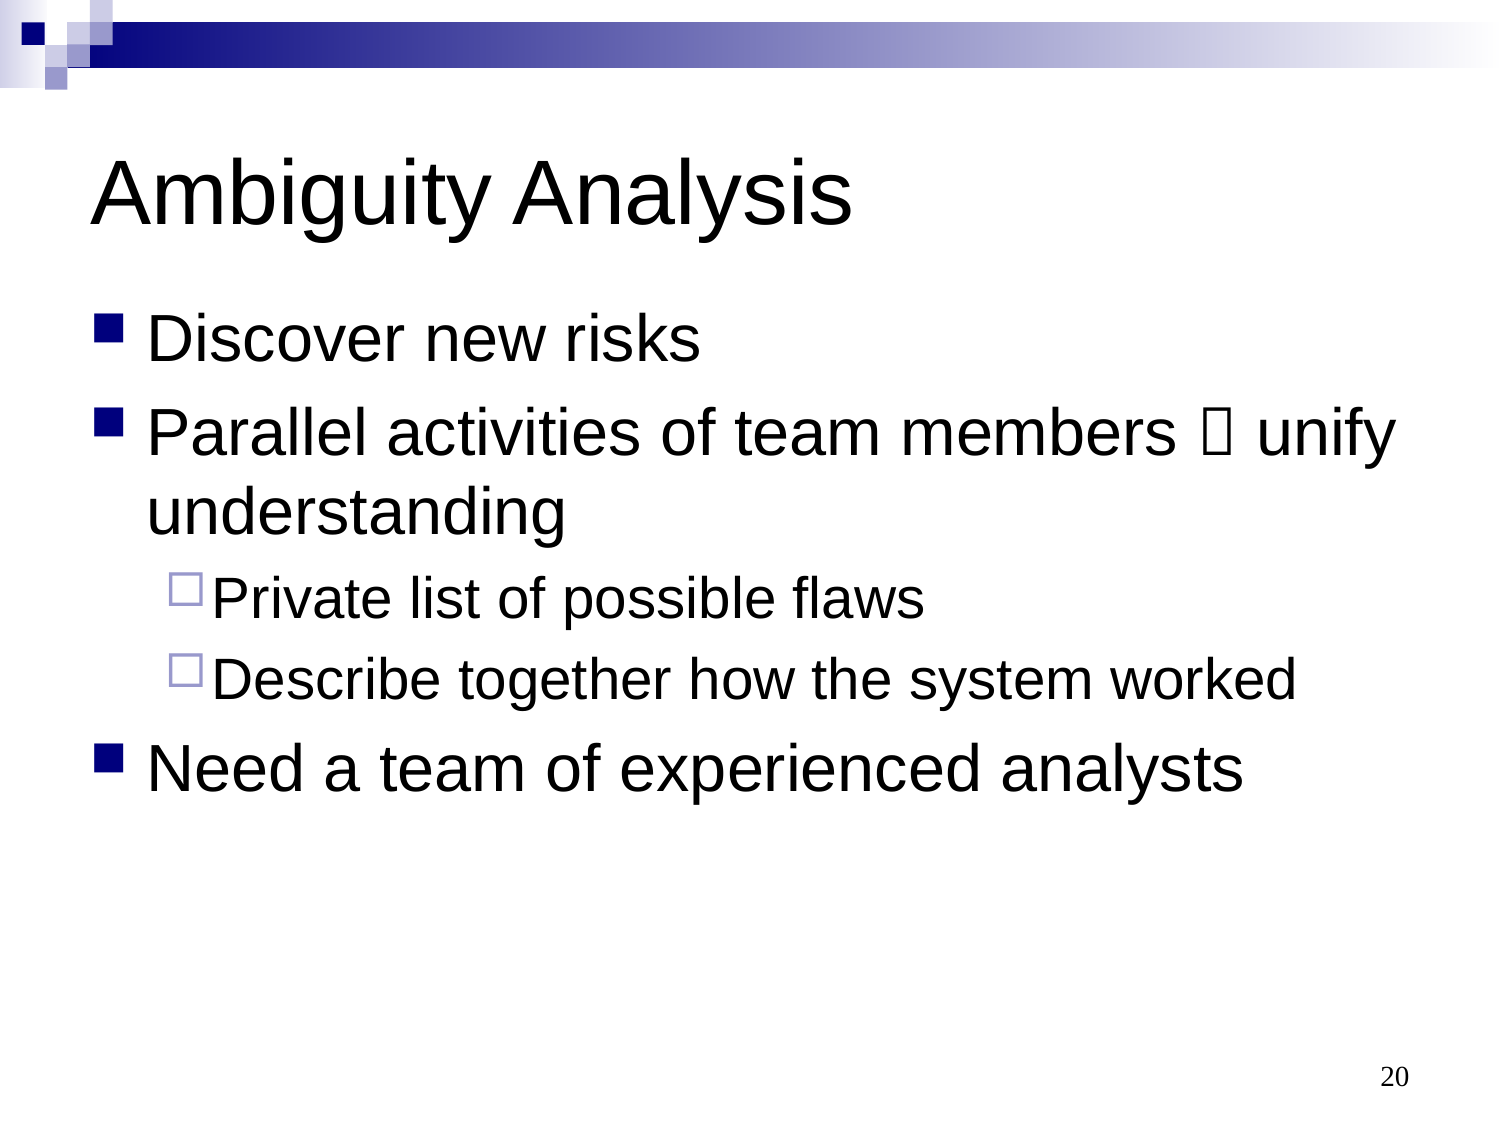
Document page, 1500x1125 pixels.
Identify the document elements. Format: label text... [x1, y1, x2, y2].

list Discover new risks Parallel activities of team members  unify understanding Private list of possible flaws Describe together how the system worked Need a team of experienced analysts [75, 287, 1425, 925]
title Ambiguity Analysis [75, 75, 1425, 287]
slide_number 20 [1074, 1024, 1426, 1101]
